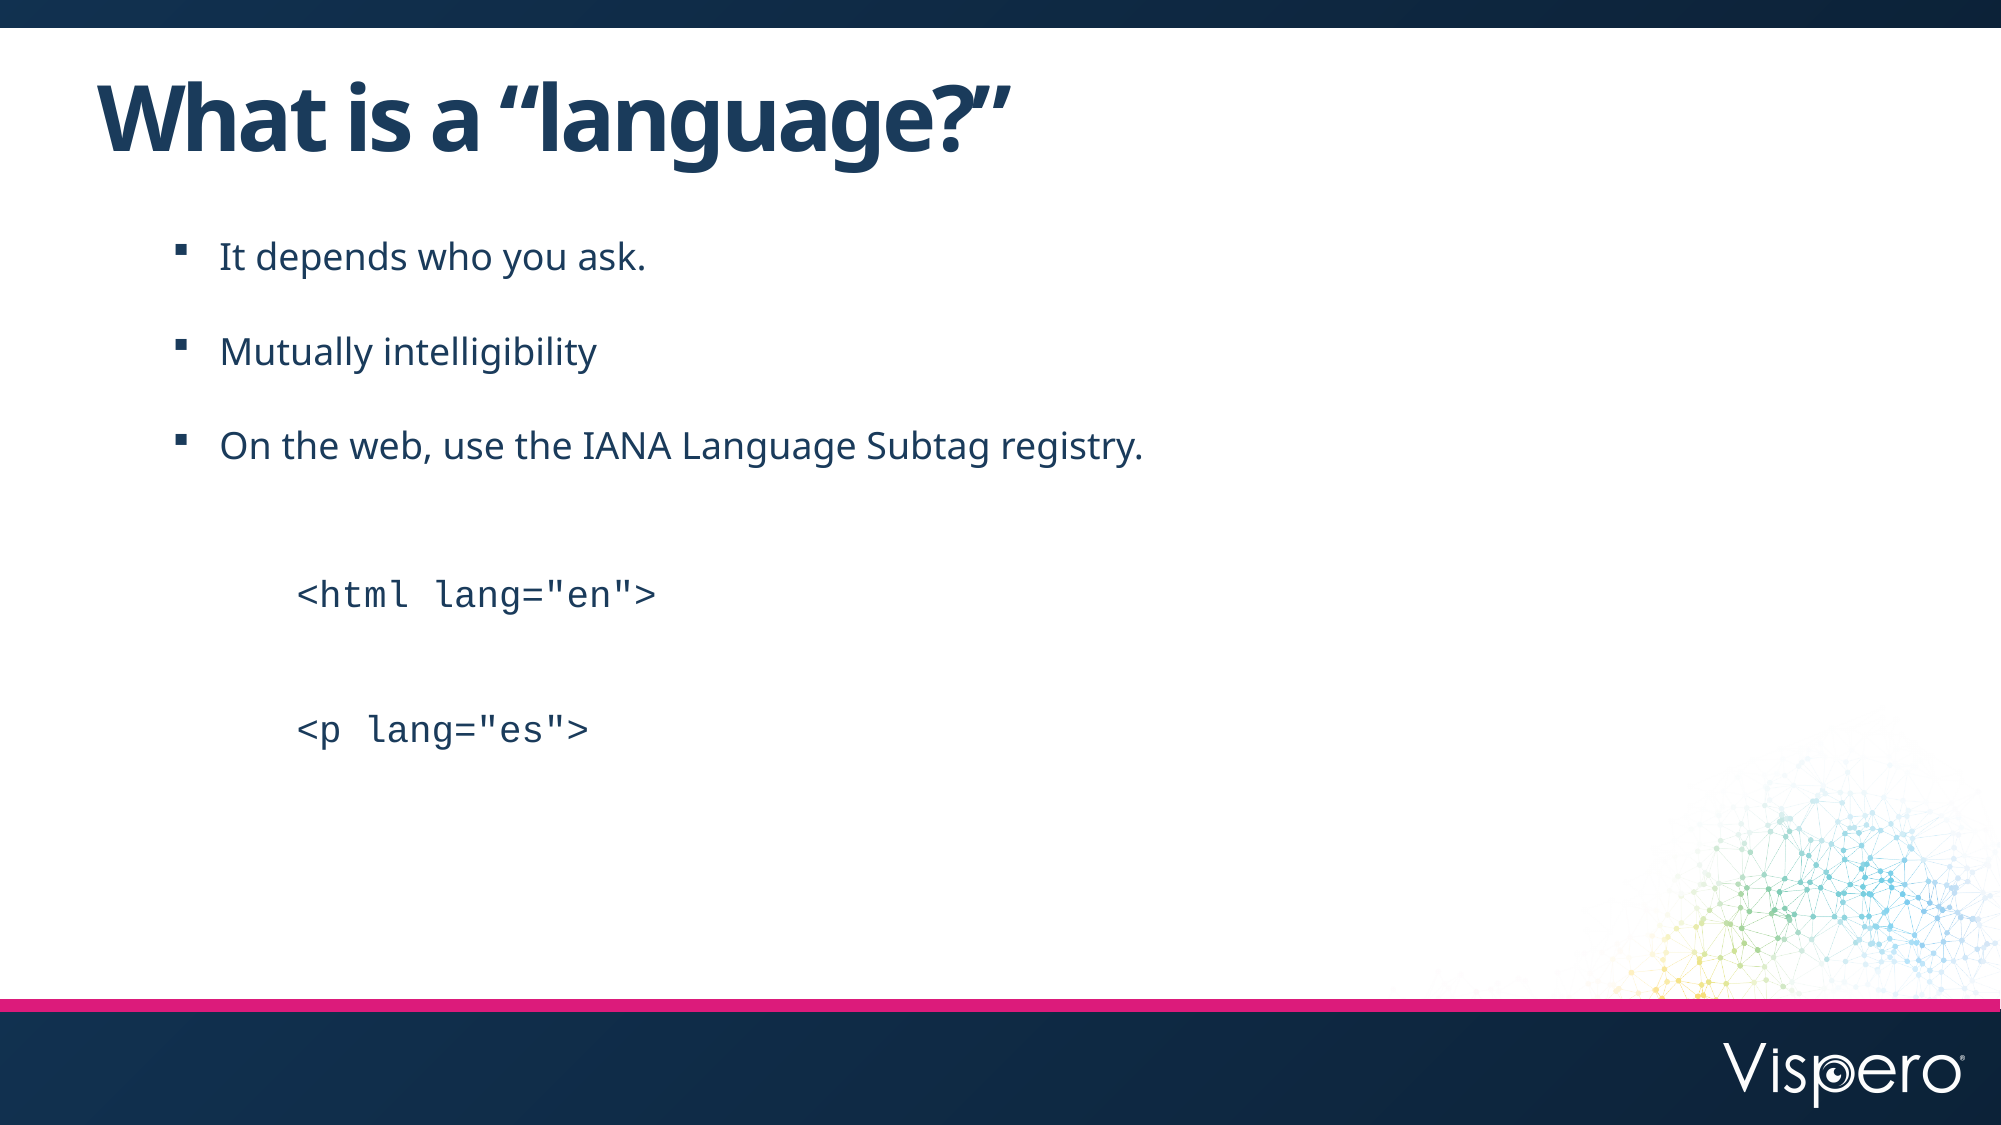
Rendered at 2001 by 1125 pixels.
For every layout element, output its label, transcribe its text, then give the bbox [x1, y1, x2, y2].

text_box <html lang="en"> <p lang="es"> [281, 562, 736, 758]
picture [1378, 594, 2001, 999]
list It depends who you ask. Mutually intelligibility On the web, use the IANA Language Subtag registry. [157, 224, 1388, 878]
title What is a “language?” [82, 34, 1897, 179]
picture [1723, 1043, 1965, 1108]
